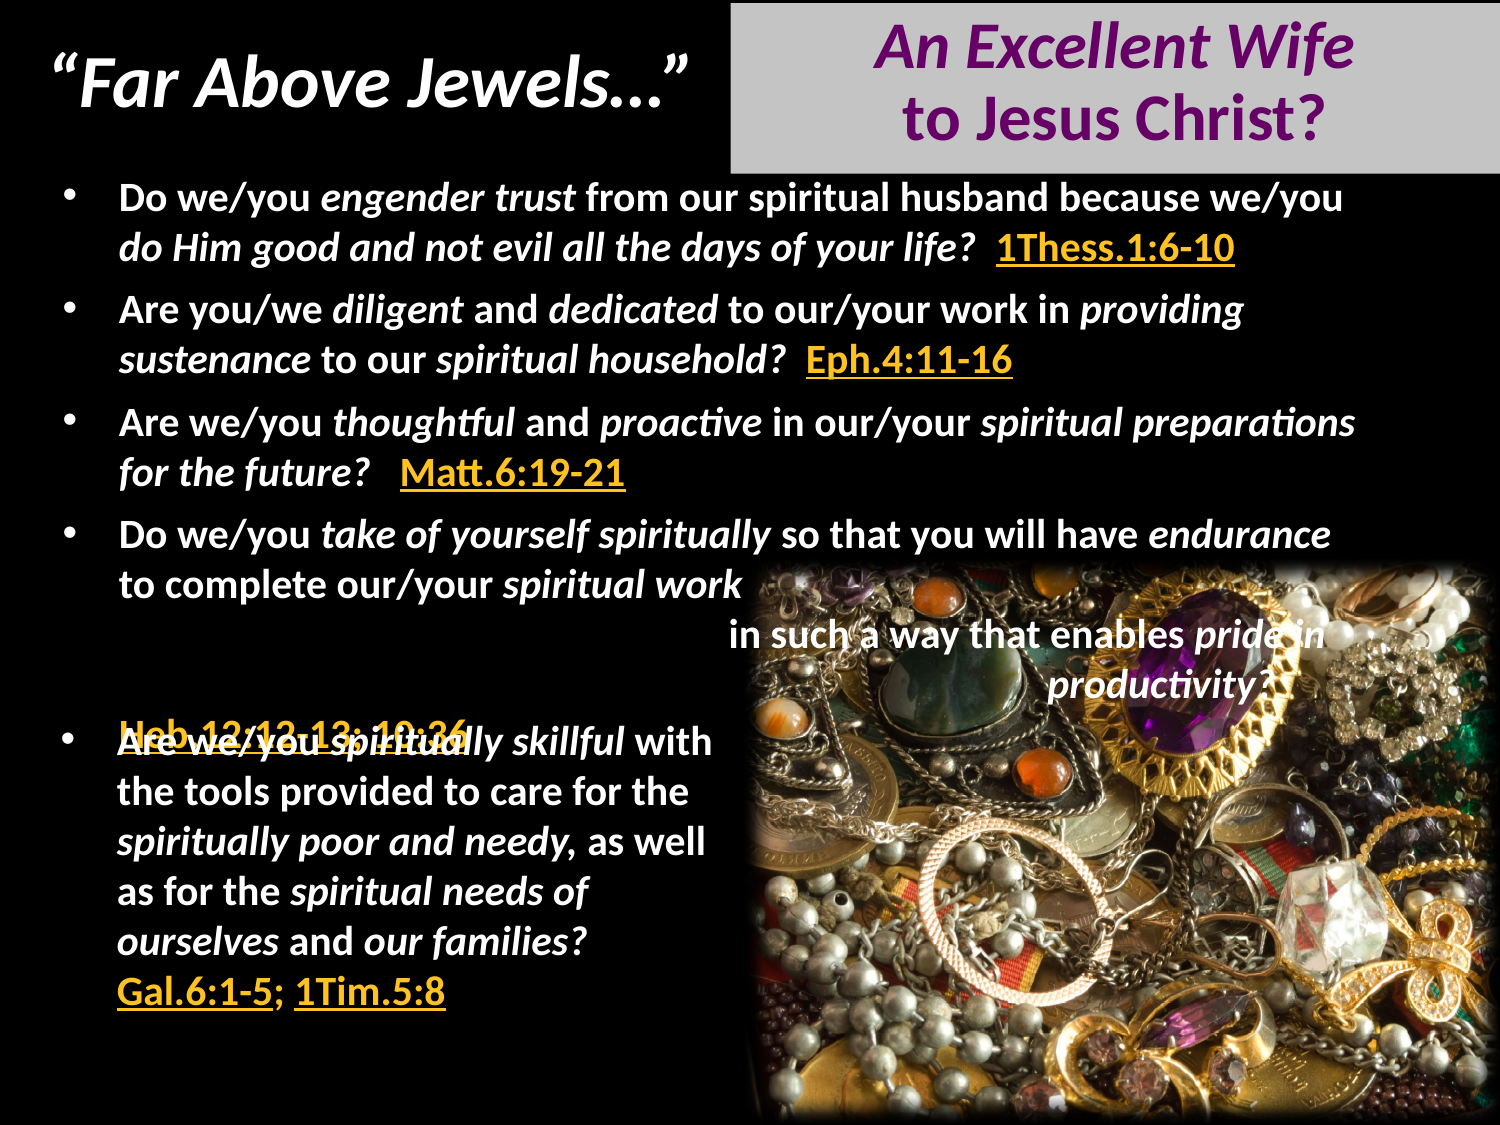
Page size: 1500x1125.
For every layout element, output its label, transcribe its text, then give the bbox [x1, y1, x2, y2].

text_box Are we/you spiritually skillful with the tools provided to care for the spiritually poor and needy, as well as for the spiritual needs of ourselves and our families? Gal.6:1-5; 1Tim.5:8 [45, 706, 737, 1022]
title “Far Above Jewels…” [0, 0, 743, 155]
subtitle An Excellent Wife to Jesus Christ? [730, 3, 1500, 174]
picture [742, 556, 1500, 1125]
text_box Do we/you engender trust from our spiritual husband because we/you do Him good and not evil all the days of your life? 1Thess.1:6-10 Are you/we diligent and dedicated to our/your work in providing sustenance to our spiritual household? Eph.4:11-16 Are we/you thoughtful and proactive in our/your spiritual preparations for the future? Matt.6:19-21 Do we/you take of yourself spiritually so that you will have endurance to complete our/your spiritual work in such a way that enables pride in productivity? Heb.12:12-13; 10:36 [47, 162, 1383, 706]
